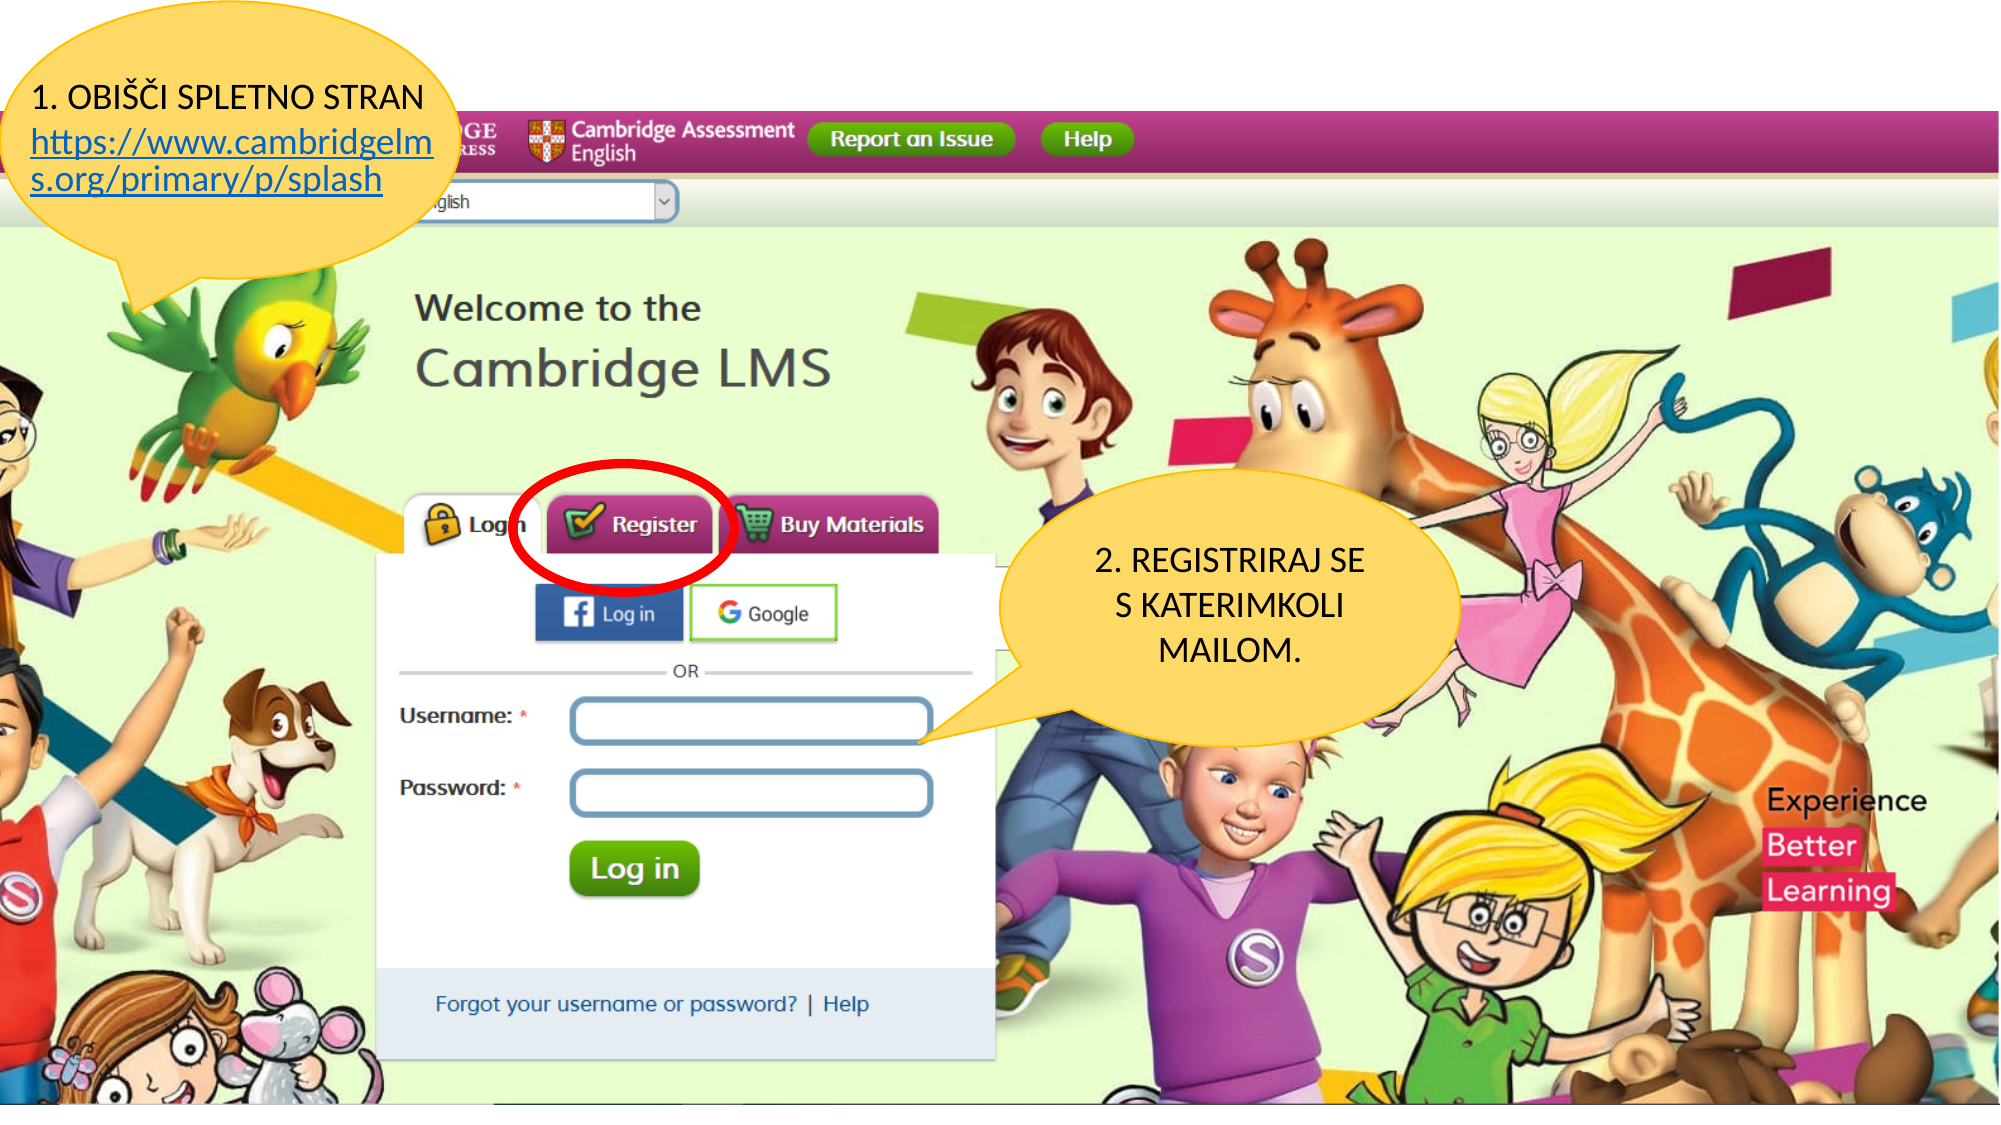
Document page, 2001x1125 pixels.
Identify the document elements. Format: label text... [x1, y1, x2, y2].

text_box [36, 0, 425, 64]
text_box [3, 88, 15, 111]
picture [0, 111, 2000, 1105]
text_box 1. OBIŠČI SPLETNO STRAN https://www.cambridgelms.org/primary/p/splash [15, 64, 461, 111]
